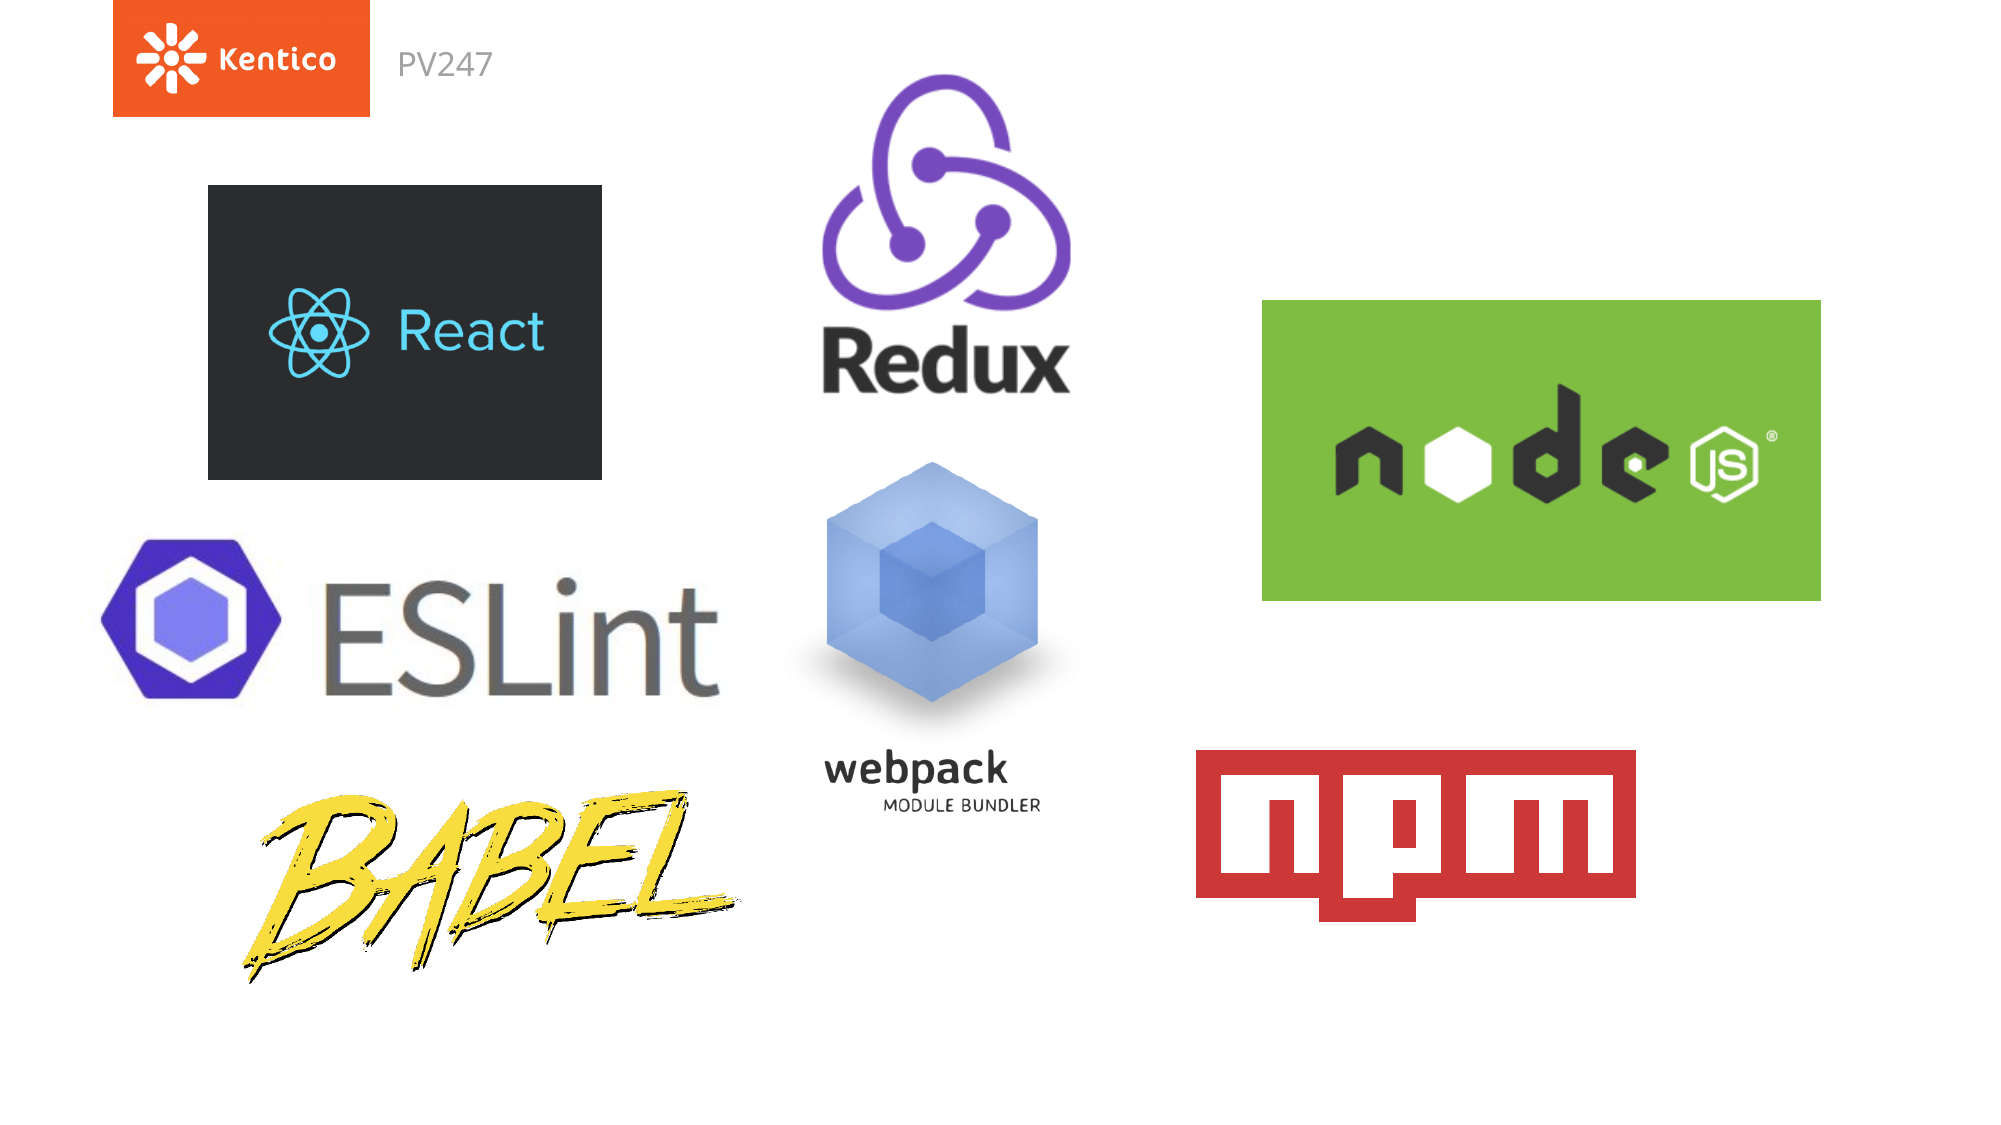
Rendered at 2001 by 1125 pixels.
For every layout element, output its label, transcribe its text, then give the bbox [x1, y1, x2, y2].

list PV247 [381, 31, 1897, 91]
picture [56, 450, 1118, 1025]
picture [1196, 750, 1636, 922]
picture [1262, 300, 1821, 601]
picture [113, 0, 370, 117]
picture [208, 185, 602, 480]
picture [702, 43, 1190, 426]
